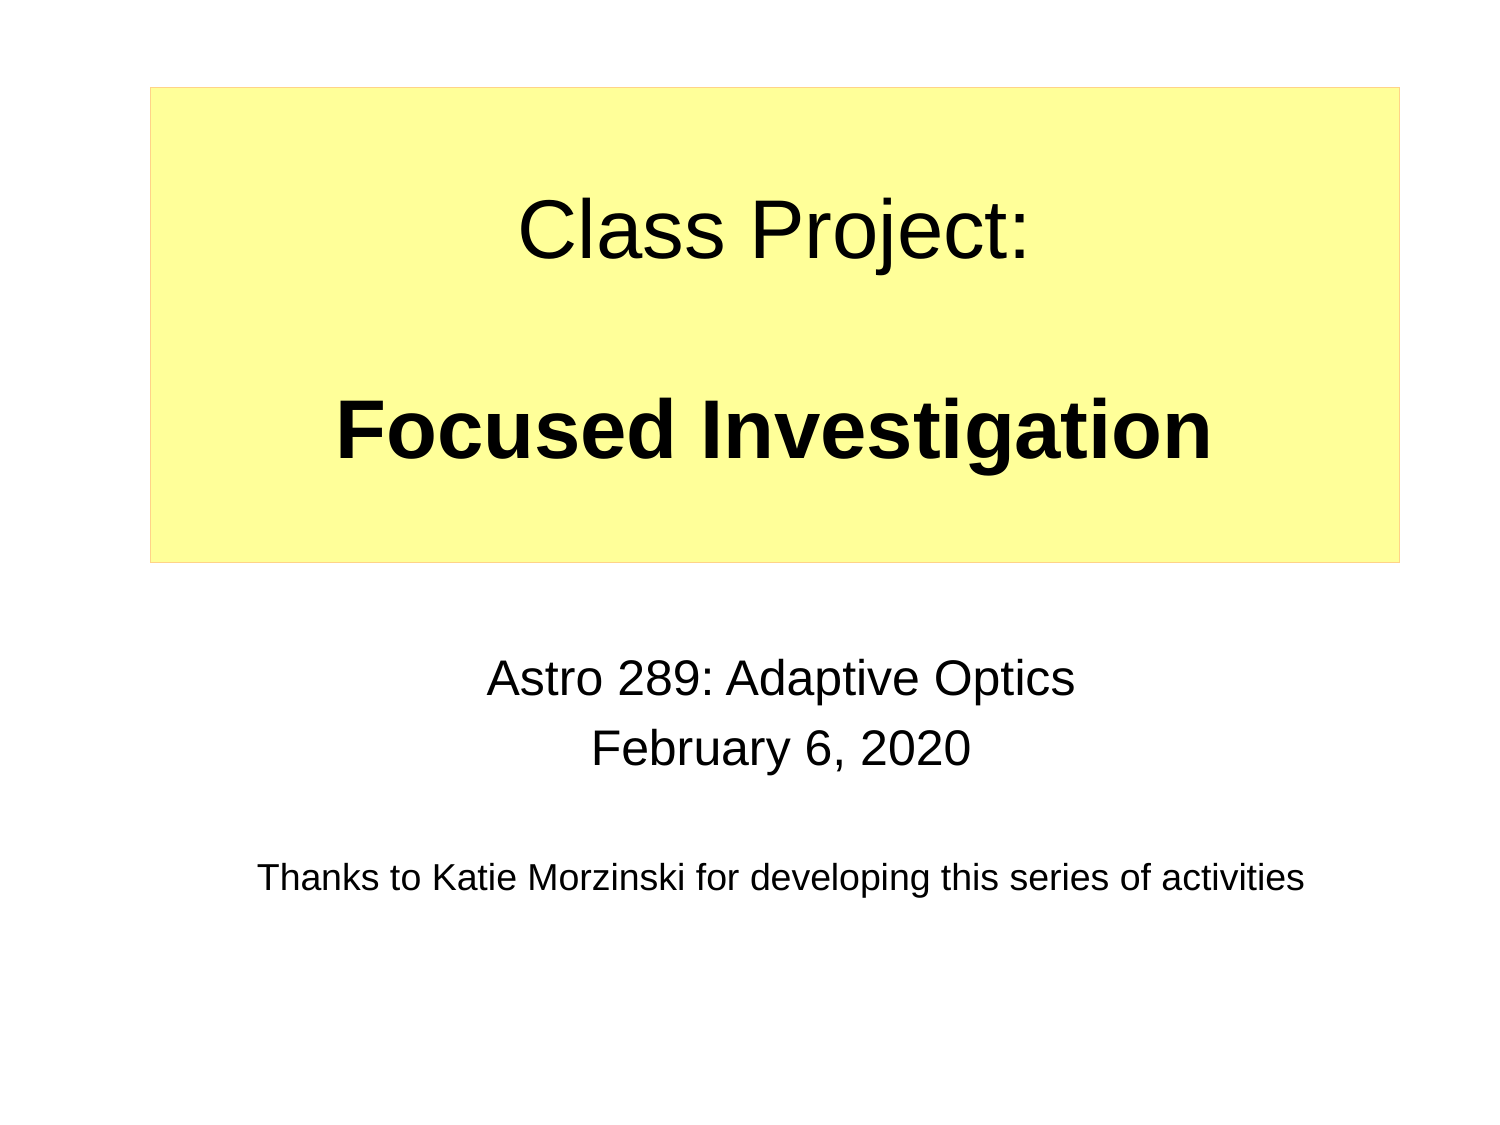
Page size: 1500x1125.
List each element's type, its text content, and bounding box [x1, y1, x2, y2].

subtitle Astro 289: Adaptive Optics February 6, 2020 Thanks to Katie Morzinski for developing this series of activities [237, 637, 1325, 1088]
title Class Project: Focused Investigation [150, 87, 1400, 563]
